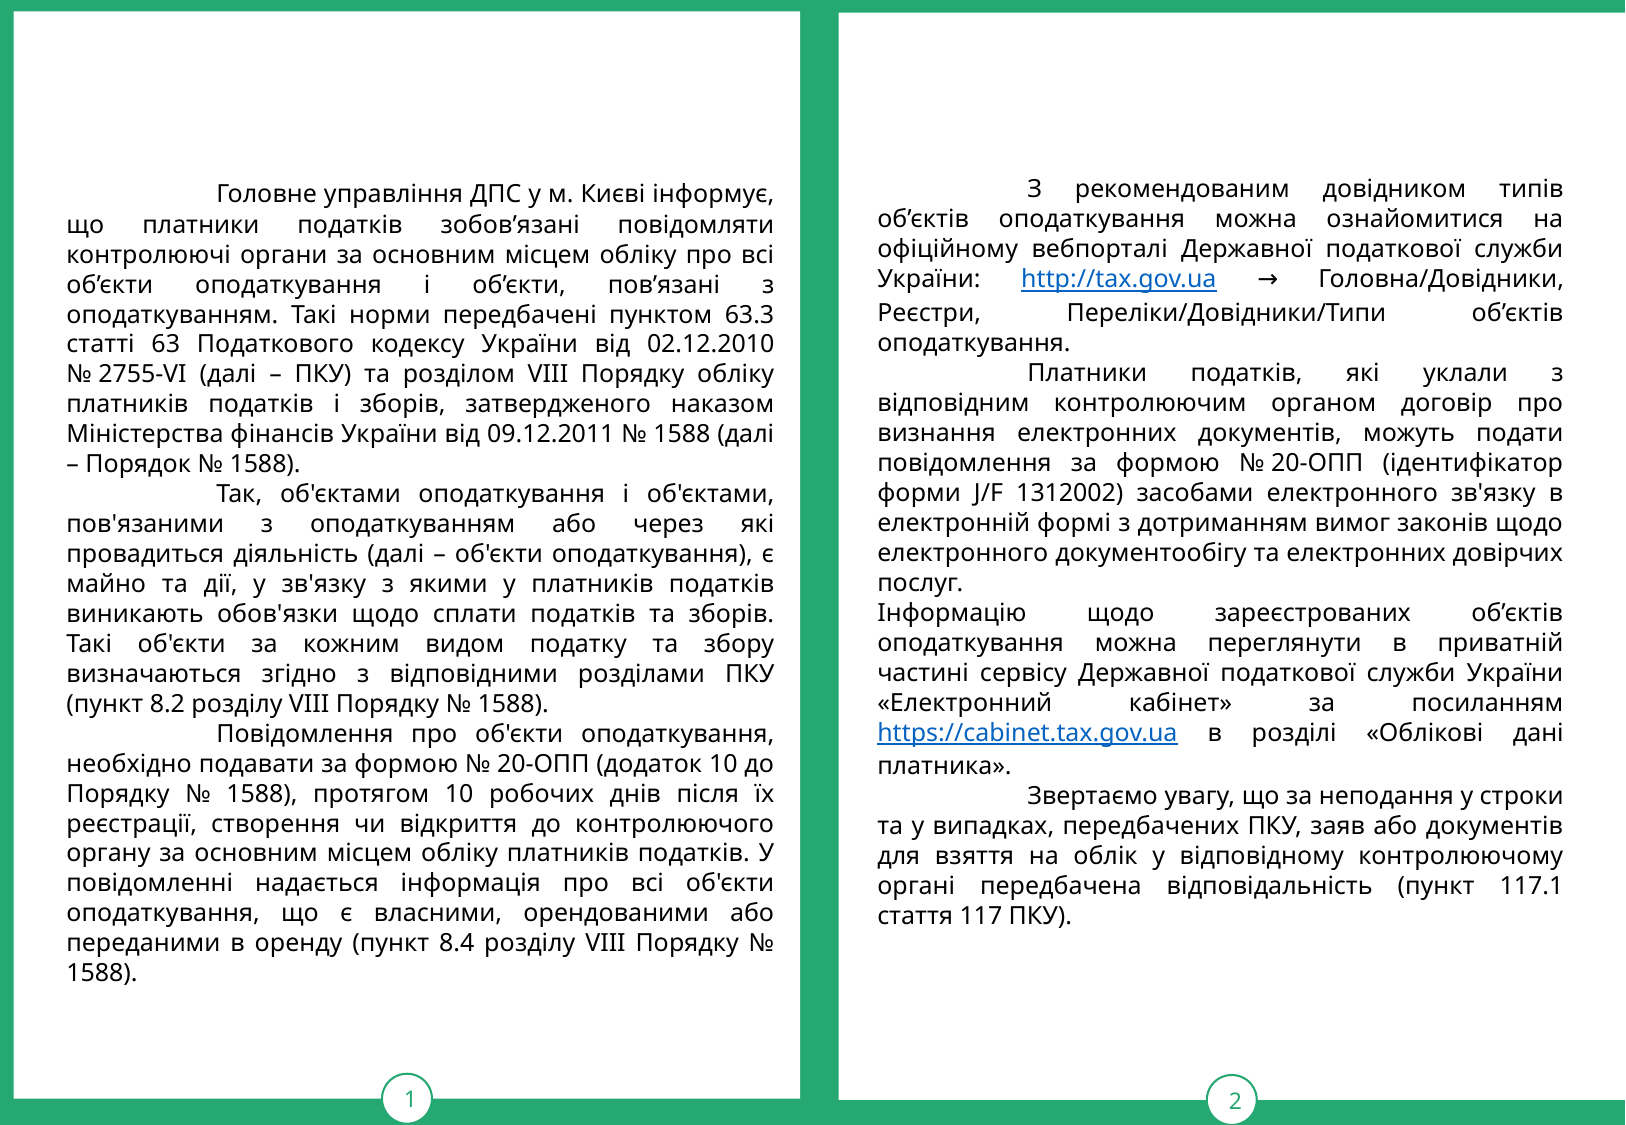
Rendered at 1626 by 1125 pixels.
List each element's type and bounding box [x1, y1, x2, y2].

text_box [13, 11, 801, 1124]
text_box [838, 12, 1625, 1125]
